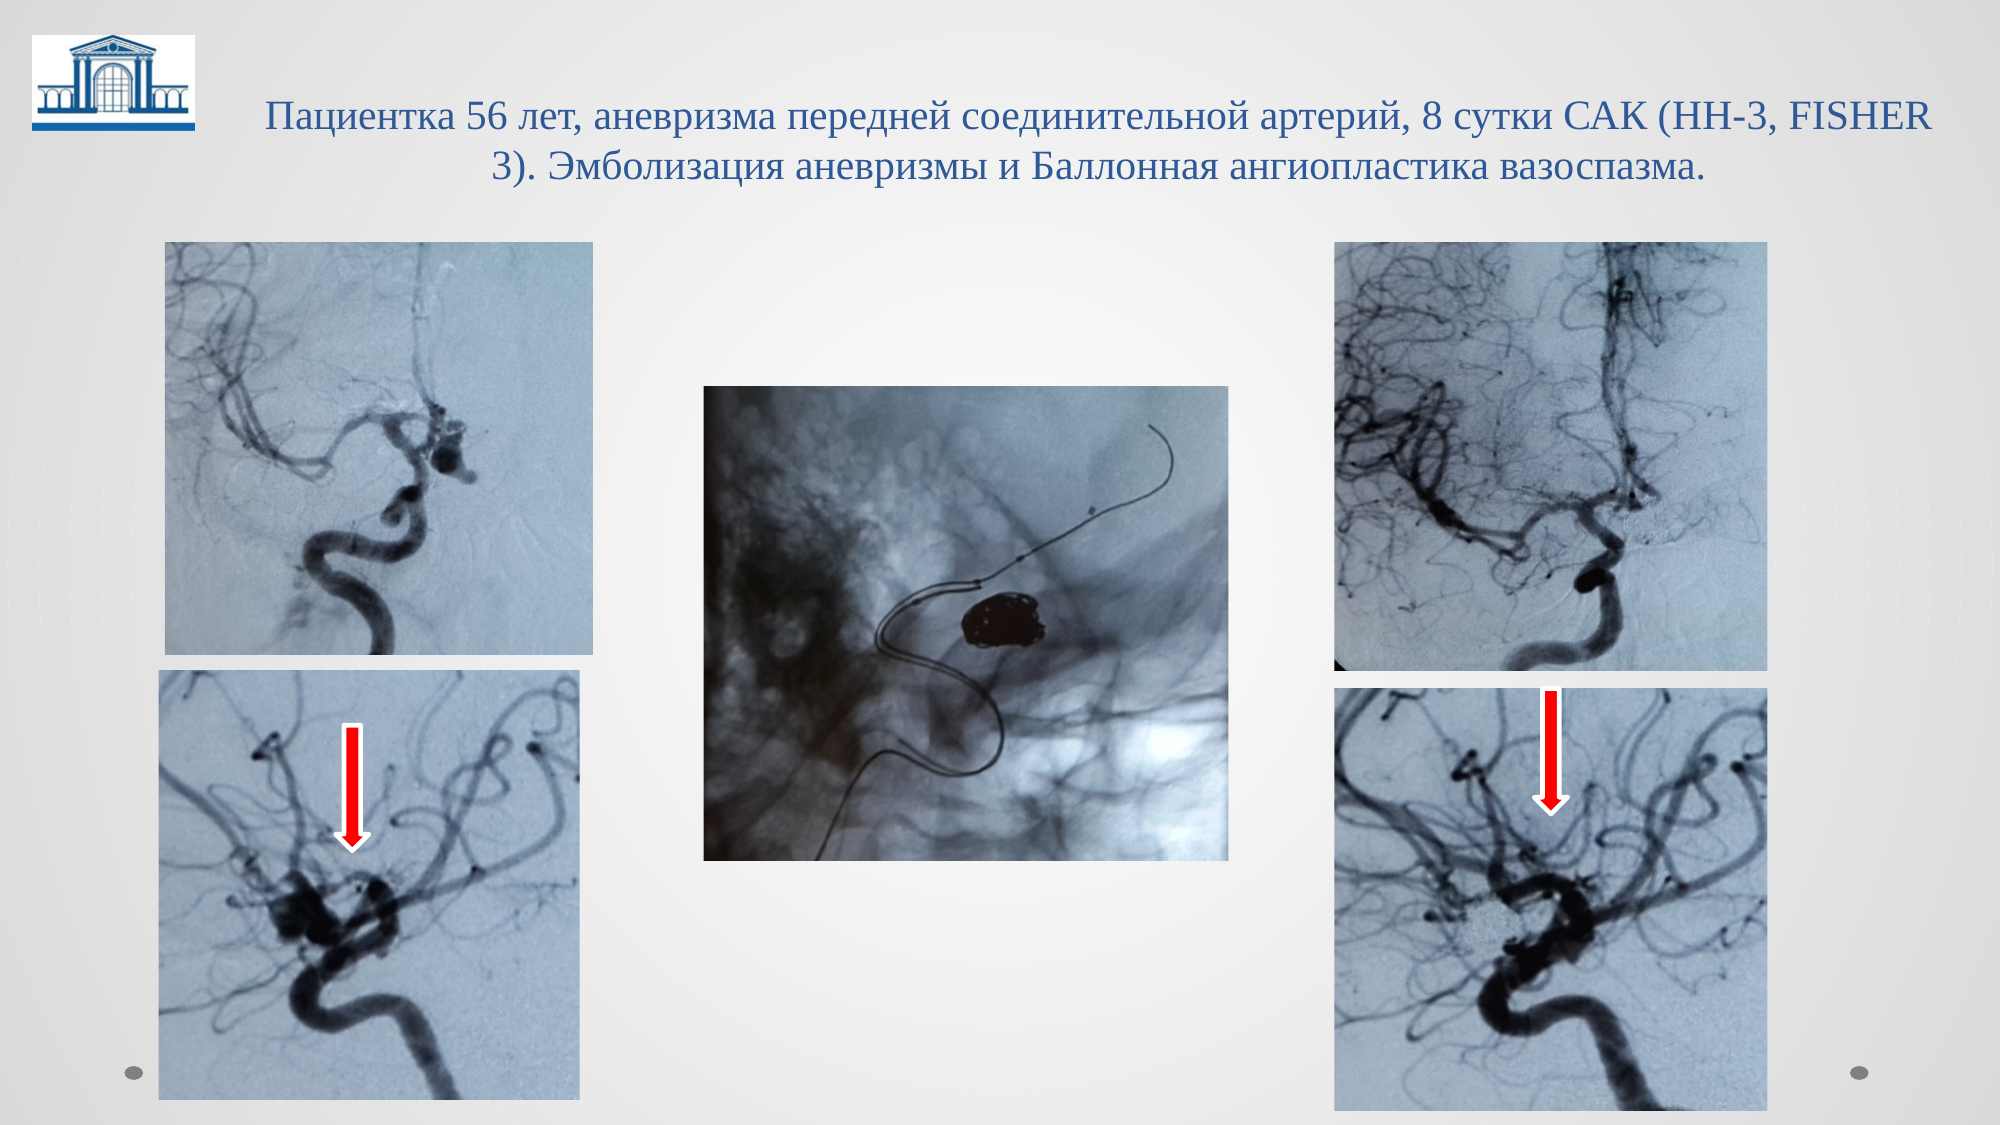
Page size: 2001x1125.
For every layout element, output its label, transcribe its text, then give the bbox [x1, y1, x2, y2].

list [164, 242, 594, 655]
title Пациентка 56 лет, аневризма передней соединительной артерий, 8 сутки САК (HH-3, FISHER 3). Эмболизация аневризмы и Баллонная ангиопластика вазоспазма. [247, 35, 1950, 196]
picture [158, 670, 580, 1101]
picture [32, 34, 196, 131]
picture [1334, 688, 1768, 1111]
picture [703, 386, 1229, 861]
picture [1334, 242, 1768, 671]
